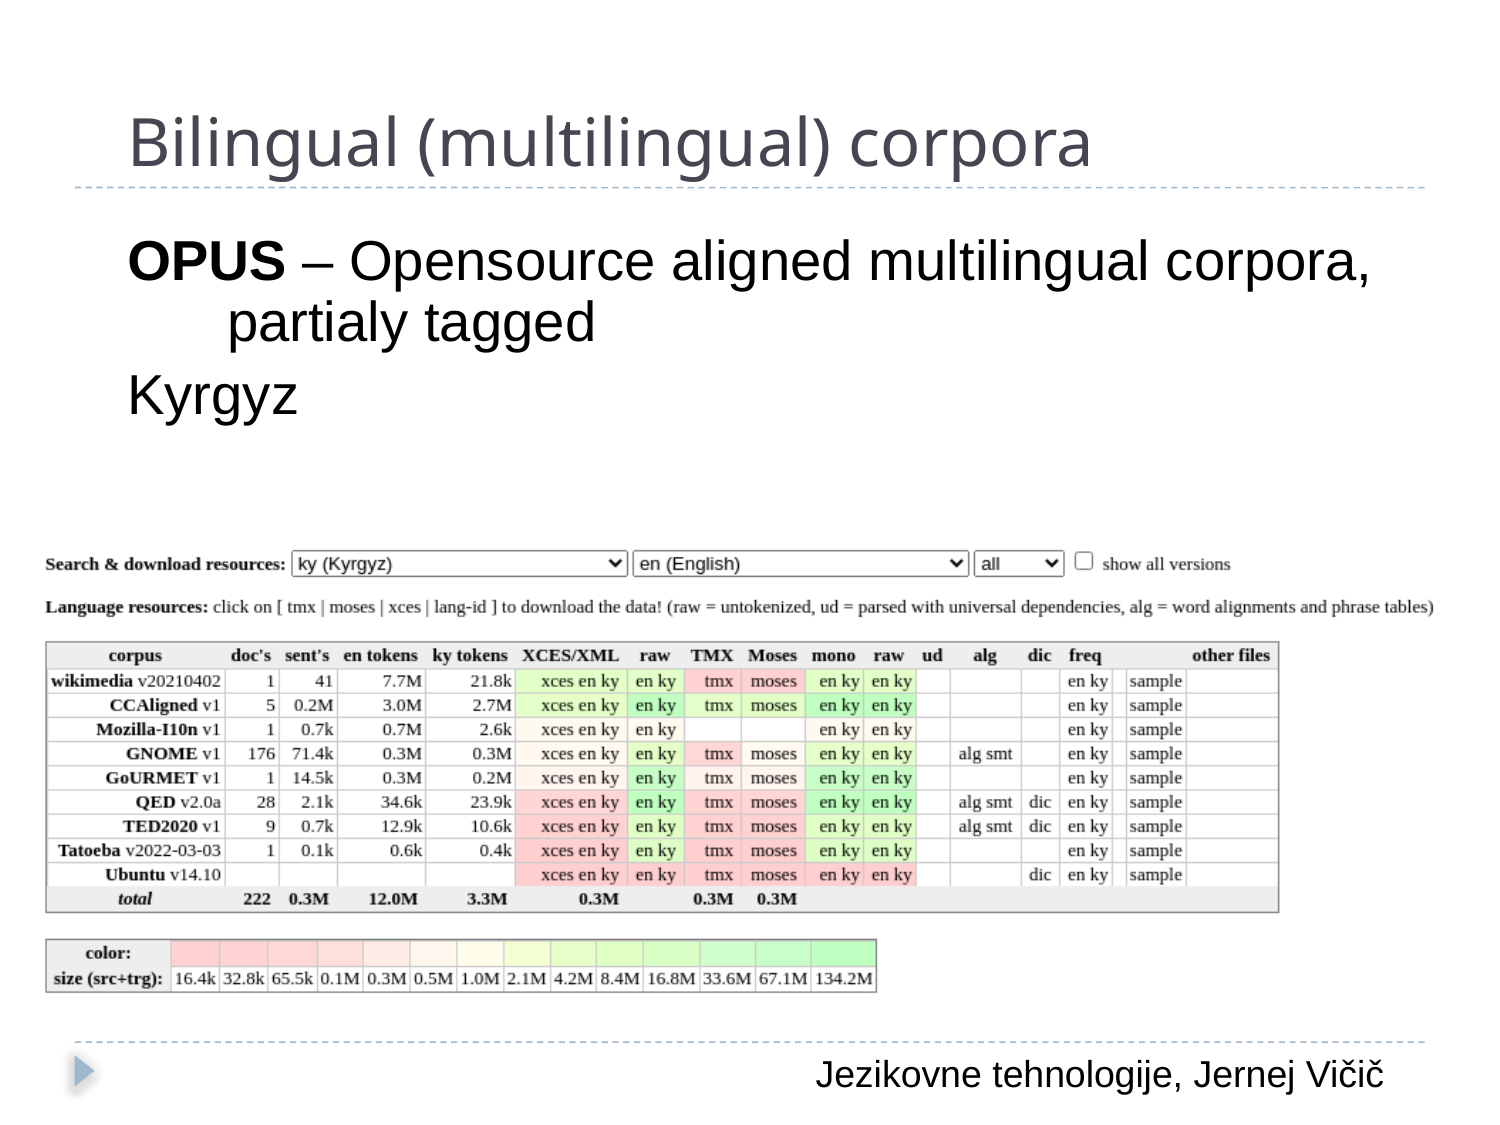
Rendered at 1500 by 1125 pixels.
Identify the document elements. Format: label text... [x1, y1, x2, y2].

picture [37, 536, 1463, 1013]
text_box Bilingual (multilingual) corpora [112, 49, 1388, 188]
text_box OPUS – Opensource aligned multilingual corpora, partialy tagged Kyrgyz [112, 224, 1388, 450]
